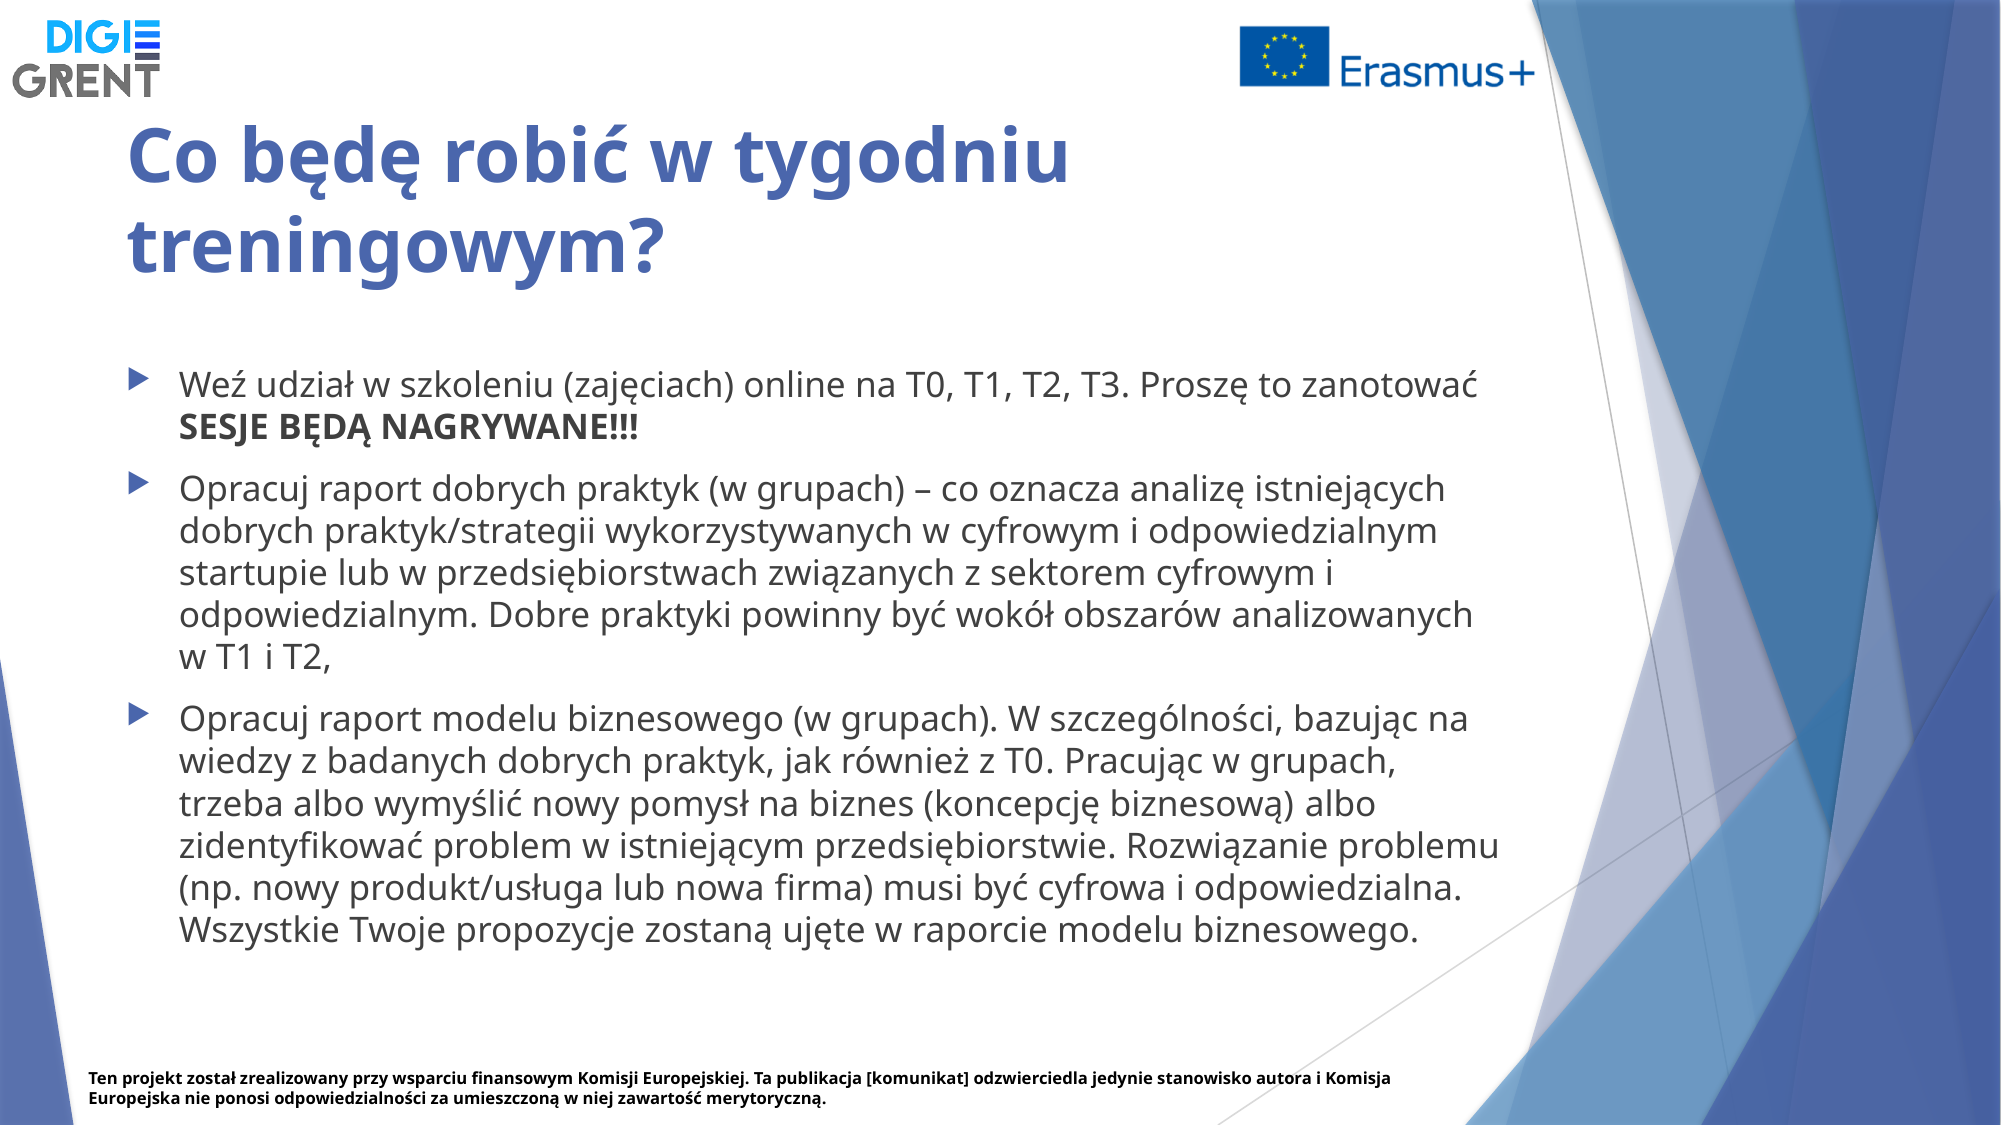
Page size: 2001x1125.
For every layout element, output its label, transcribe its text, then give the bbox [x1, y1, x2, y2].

picture [1236, 24, 1537, 91]
list Weź udział w szkoleniu (zajęciach) online na T0, T1, T2, T3. Proszę to zanotować SESJE BĘDĄ NAGRYWANE!!! Opracuj raport dobrych praktyk (w grupach) – co oznacza analizę istniejących dobrych praktyk/strategii wykorzystywanych w cyfrowym i odpowiedzialnym startupie lub w przedsiębiorstwach związanych z sektorem cyfrowym i odpowiedzialnym. Dobre praktyki powinny być wokół obszarów analizowanych w T1 i T2, Opracuj raport modelu biznesowego (w grupach). W szczególności, bazując na wiedzy z badanych dobrych praktyk, jak również z T0. Pracując w grupach, trzeba albo wymyślić nowy pomysł na biznes (koncepcję biznesową) albo zidentyfikować problem w istniejącym przedsiębiorstwie. Rozwiązanie problemu (np. nowy produkt/usługa lub nowa firma) musi być cyfrowa i odpowiedzialna. Wszystkie Twoje propozycje zostaną ujęte w raporcie modelu biznesowego. [111, 354, 1522, 992]
picture [9, 15, 169, 100]
title Co będę robić w tygodniu treningowym? [111, 99, 1522, 317]
